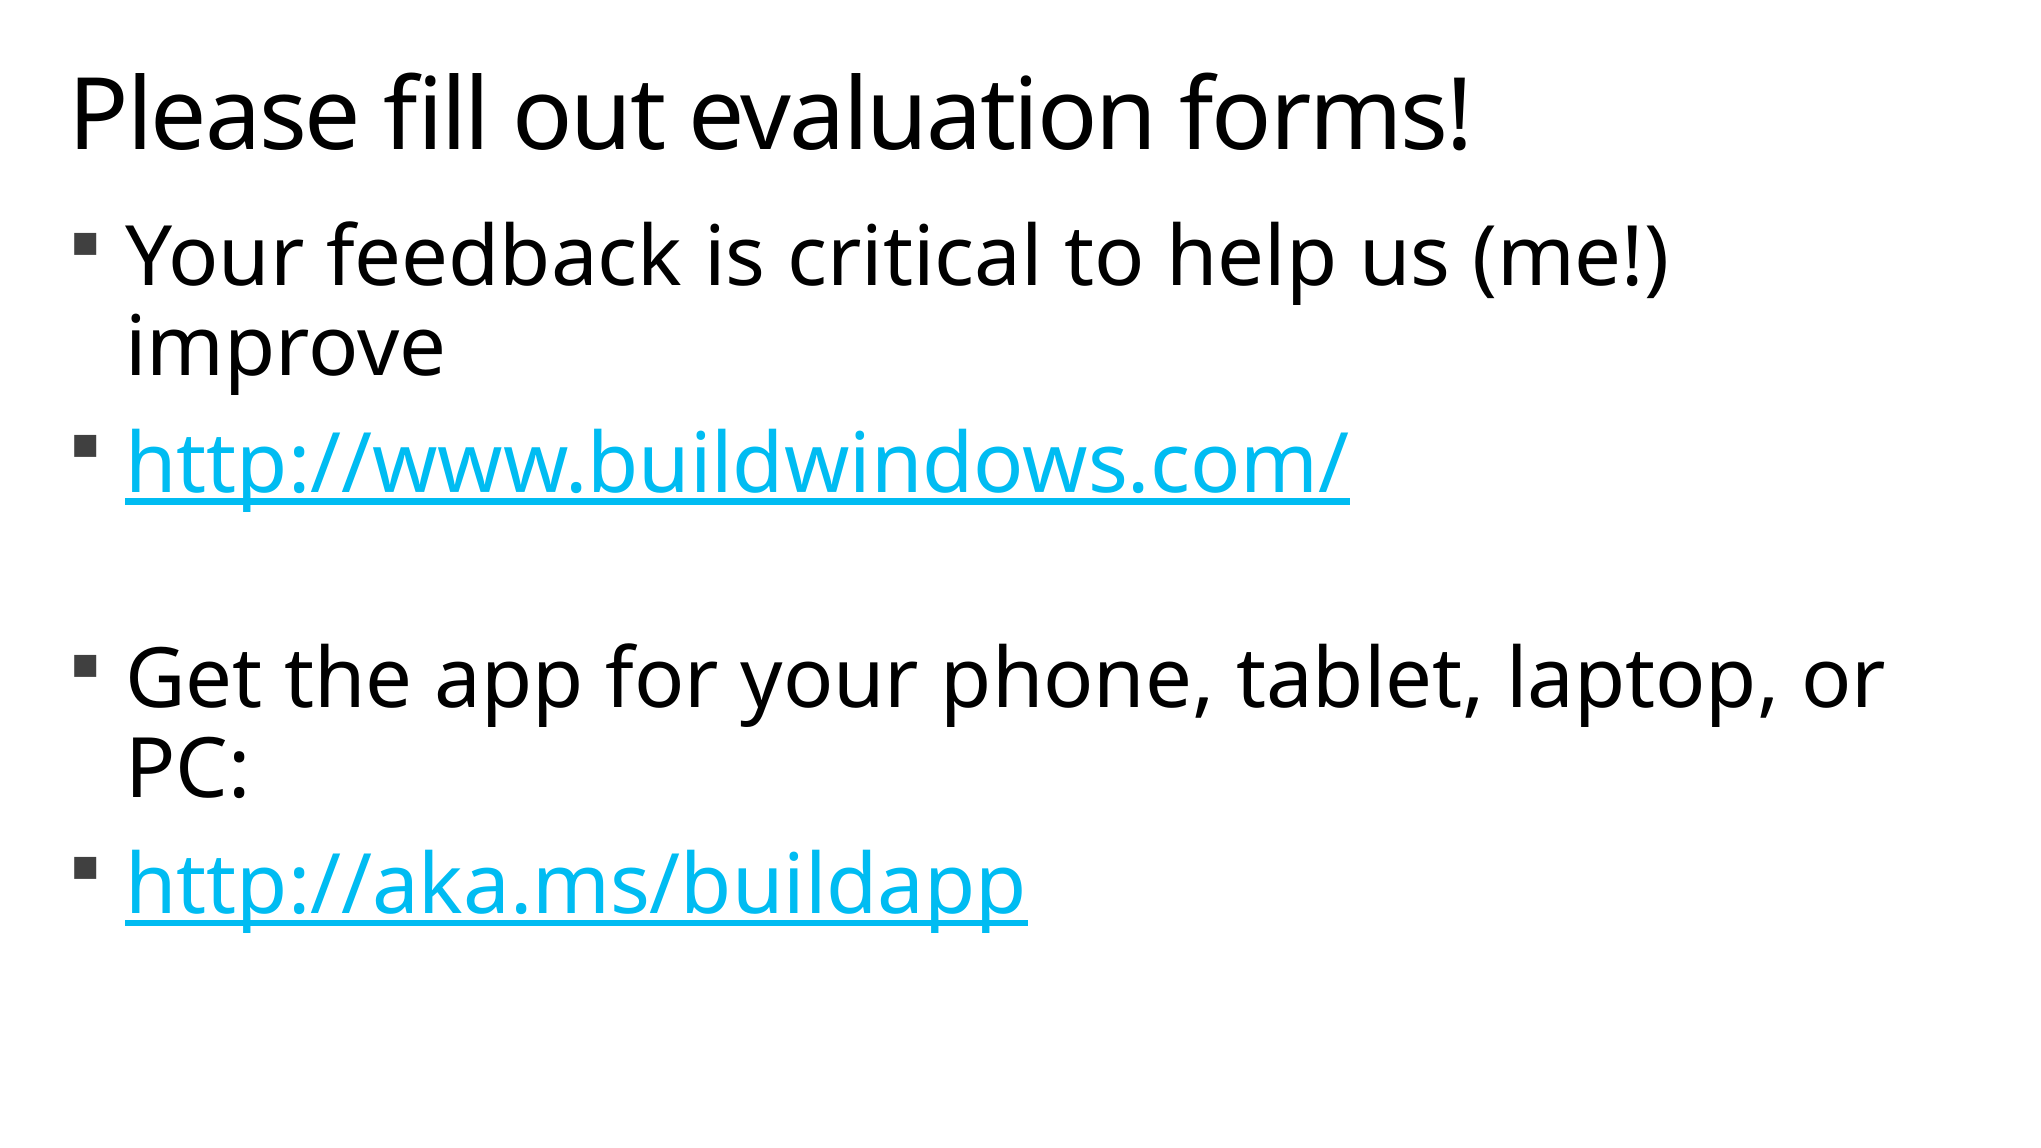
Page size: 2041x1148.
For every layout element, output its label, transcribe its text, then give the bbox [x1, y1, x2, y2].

list Your feedback is critical to help us (me!) improve http://www.buildwindows.com/ Get the app for your phone, tablet, laptop, or PC: http://aka.ms/buildapp [45, 199, 1996, 565]
title Please fill out evaluation forms! [45, 48, 1996, 199]
